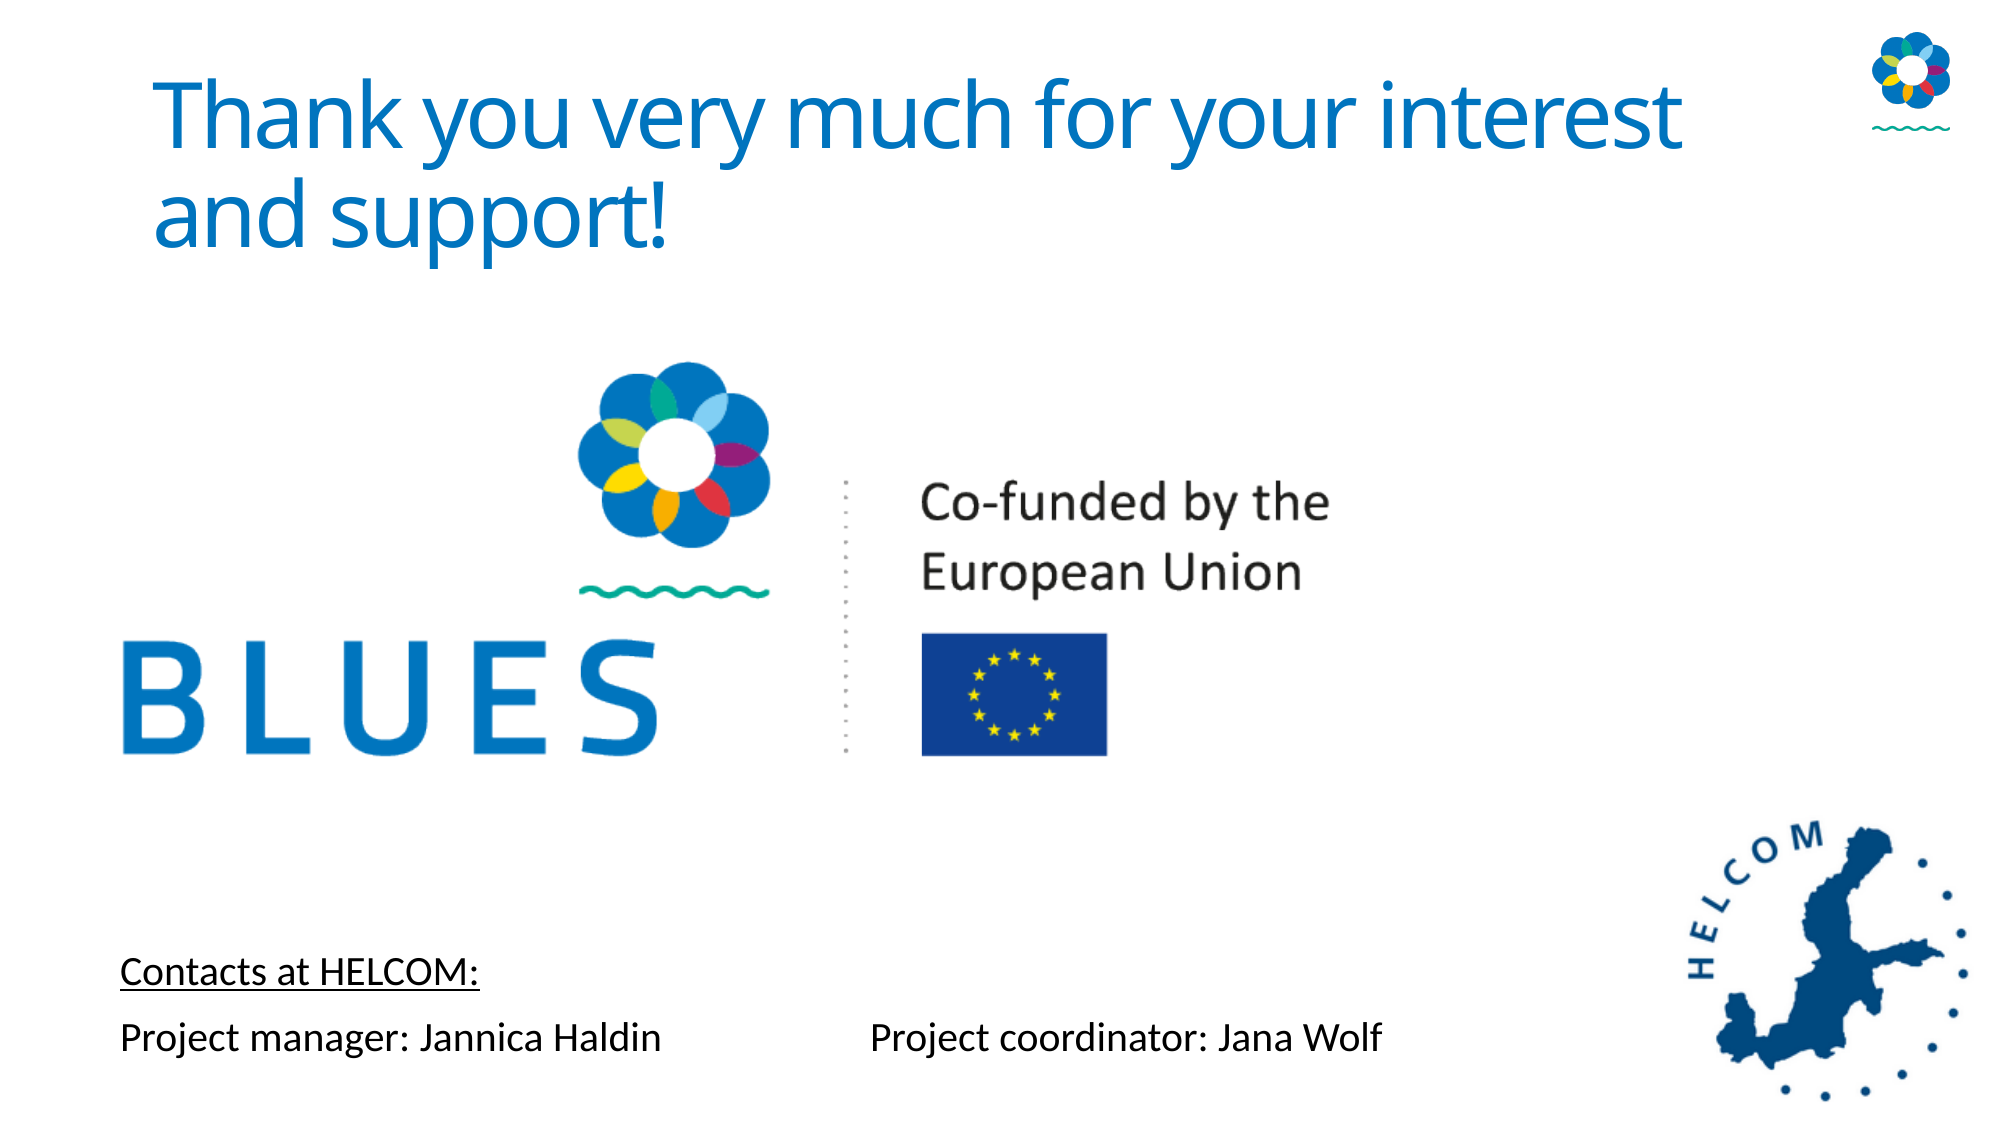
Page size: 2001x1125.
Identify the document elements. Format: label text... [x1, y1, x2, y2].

list Contacts at HELCOM: Project manager: Jannica Haldin Project coordinator: Jana Wolf [105, 942, 1831, 1118]
title Thank you very much for your interest and support! [137, 59, 1713, 278]
picture [1872, 32, 1950, 131]
picture [1676, 813, 1984, 1114]
picture [105, 340, 1354, 773]
